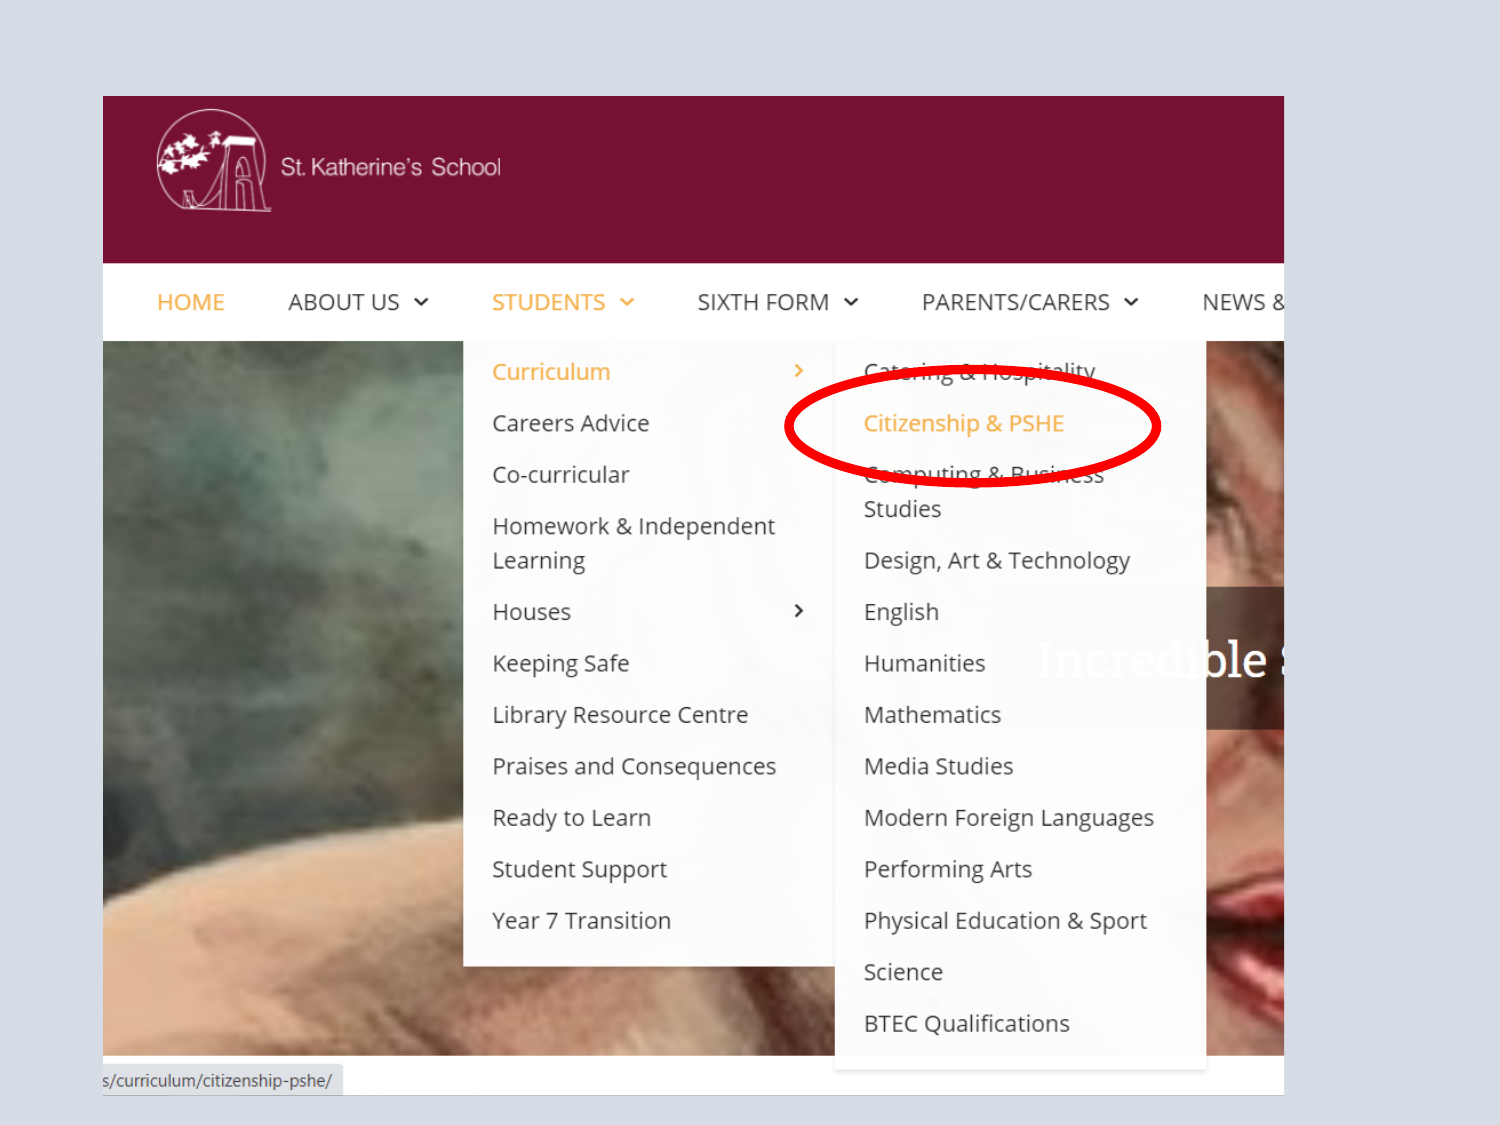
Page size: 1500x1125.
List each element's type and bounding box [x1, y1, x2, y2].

list [103, 96, 1285, 1096]
